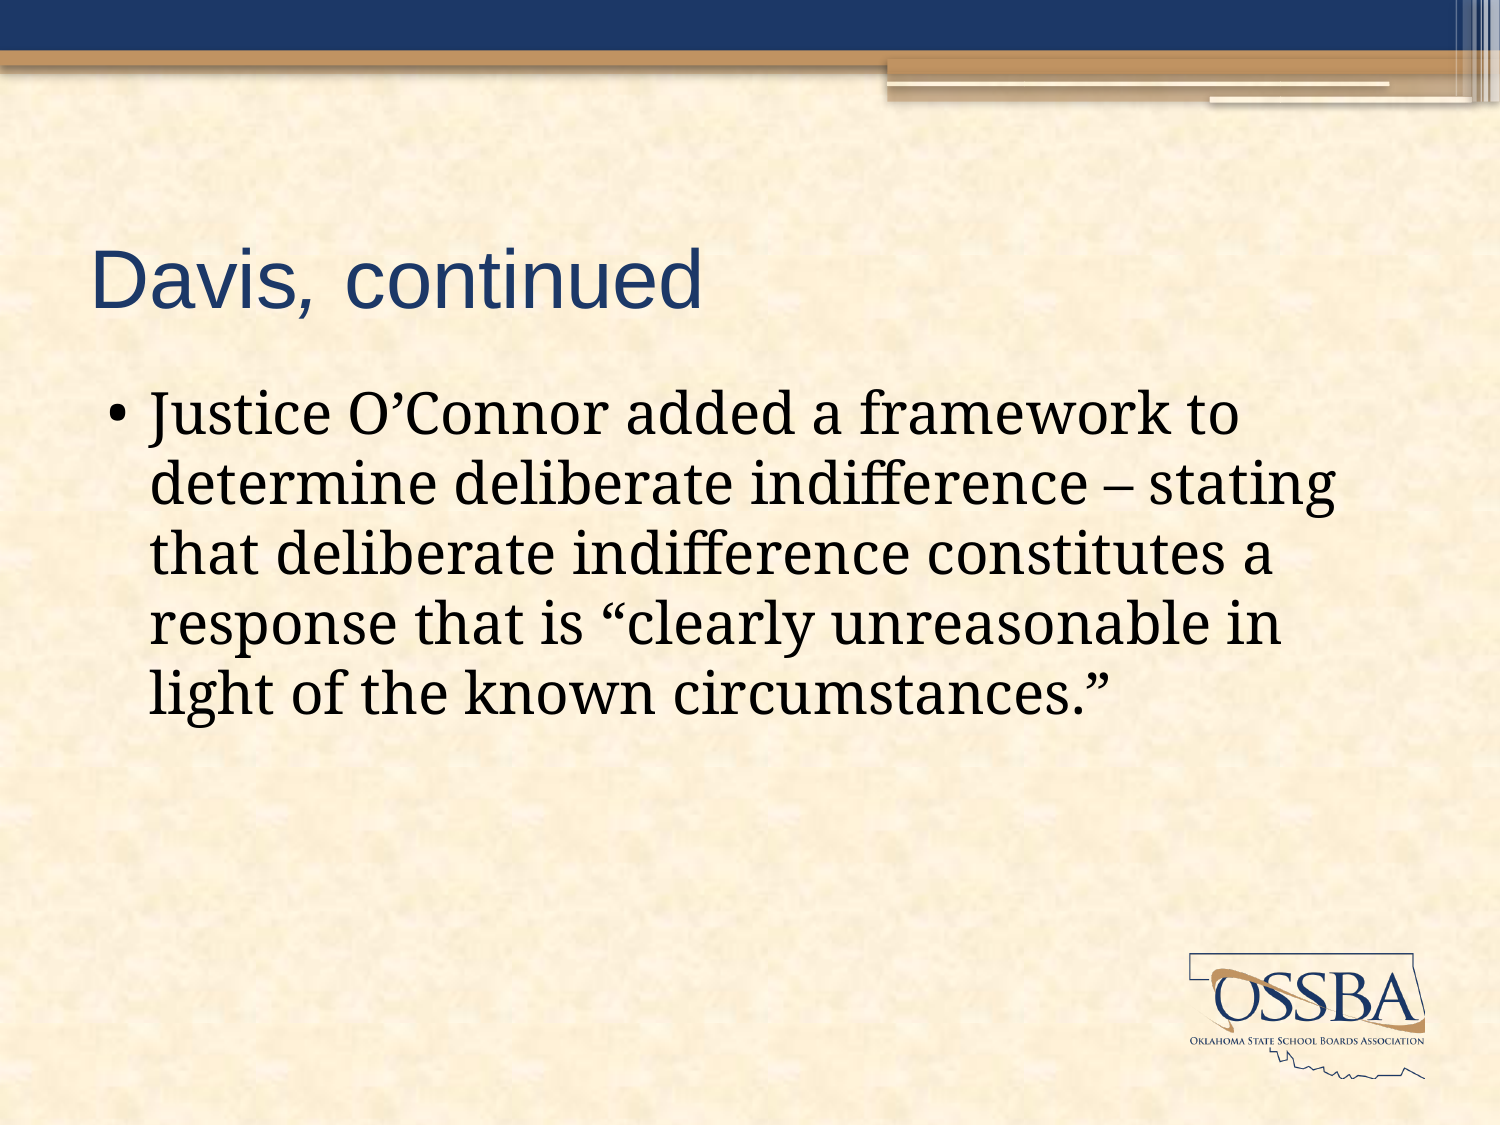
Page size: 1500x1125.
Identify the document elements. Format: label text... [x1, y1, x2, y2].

title Davis, continued [75, 187, 1425, 363]
picture [0, 74, 1500, 1125]
list Justice O’Connor added a framework to determine deliberate indifference – stating that deliberate indifference constitutes a response that is “clearly unreasonable in light of the known circumstances.” [75, 368, 1425, 1079]
